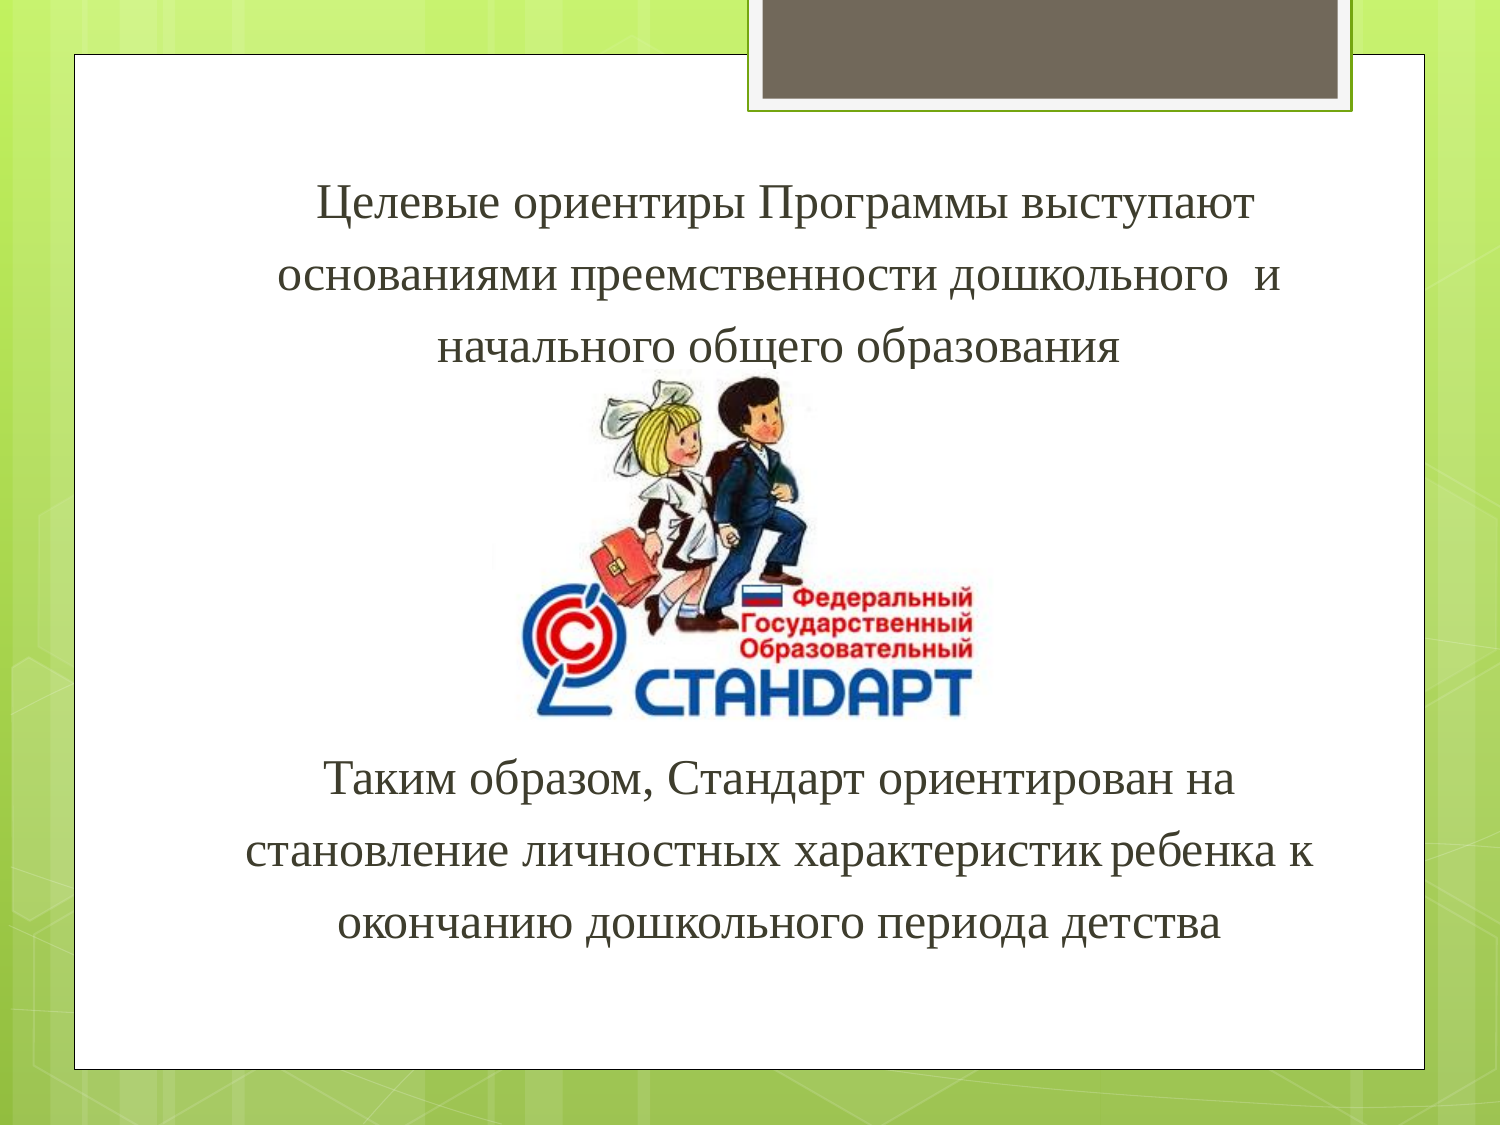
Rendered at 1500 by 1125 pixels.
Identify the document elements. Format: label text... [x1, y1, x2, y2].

list Целевые ориентиры Программы выступают основаниями преемственности дошкольного и начального общего образования Таким образом, Стандарт ориентирован на становление личностных характеристик ребенка к окончанию дошкольного периода детства [171, 149, 1388, 957]
picture [491, 369, 1008, 756]
